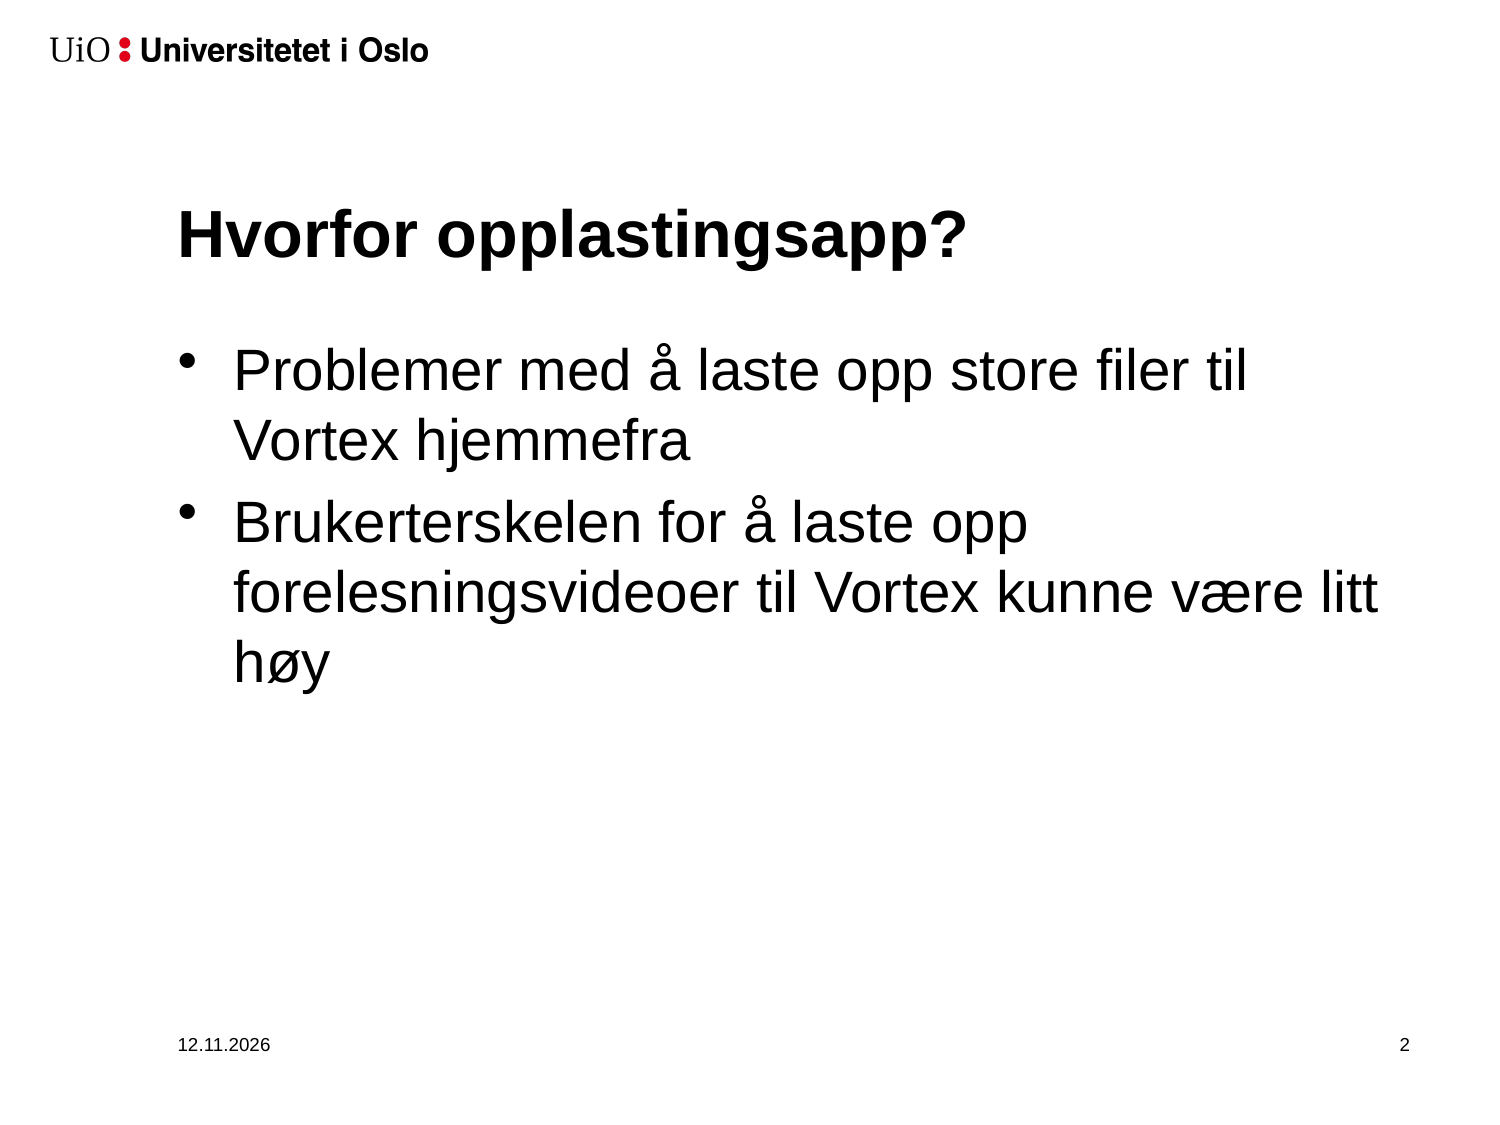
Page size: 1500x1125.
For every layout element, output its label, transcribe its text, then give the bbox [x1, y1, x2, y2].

slide_number 3 [1312, 1024, 1426, 1101]
title Hvorfor opplastingsapp? [162, 137, 1426, 324]
list Problemer med å laste opp store filer til Vortex hjemmefra Brukerterskelen for å laste opp forelesningsvideoer til Vortex kunne være litt høy [162, 324, 1426, 1001]
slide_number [162, 1024, 476, 1101]
picture [50, 37, 428, 62]
